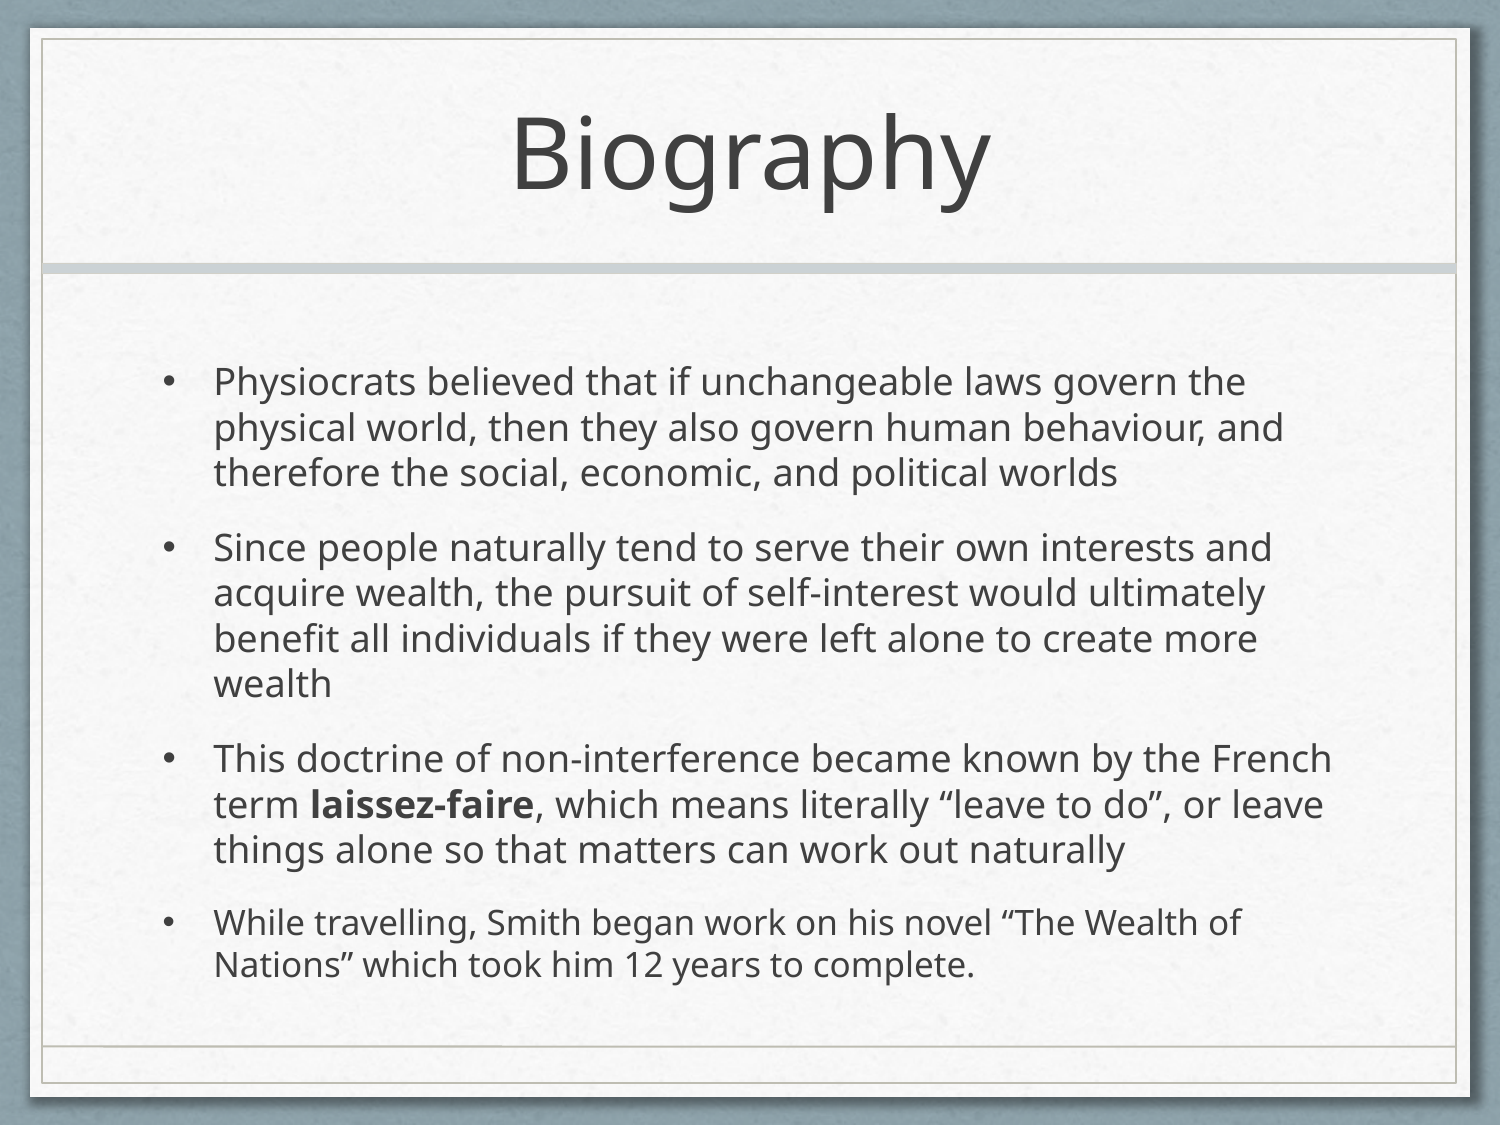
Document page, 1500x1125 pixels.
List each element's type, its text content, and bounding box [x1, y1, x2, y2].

title Biography [147, 40, 1353, 260]
picture [30, 28, 1470, 1097]
list Physiocrats believed that if unchangeable laws govern the physical world, then they also govern human behaviour, and therefore the social, economic, and political worlds Since people naturally tend to serve their own interests and acquire wealth, the pursuit of self-interest would ultimately benefit all individuals if they were left alone to create more wealth This doctrine of non-interference became known by the French term laissez-faire, which means literally “leave to do”, or leave things alone so that matters can work out naturally While travelling, Smith began work on his novel “The Wealth of Nations” which took him 12 years to complete. [147, 350, 1353, 995]
